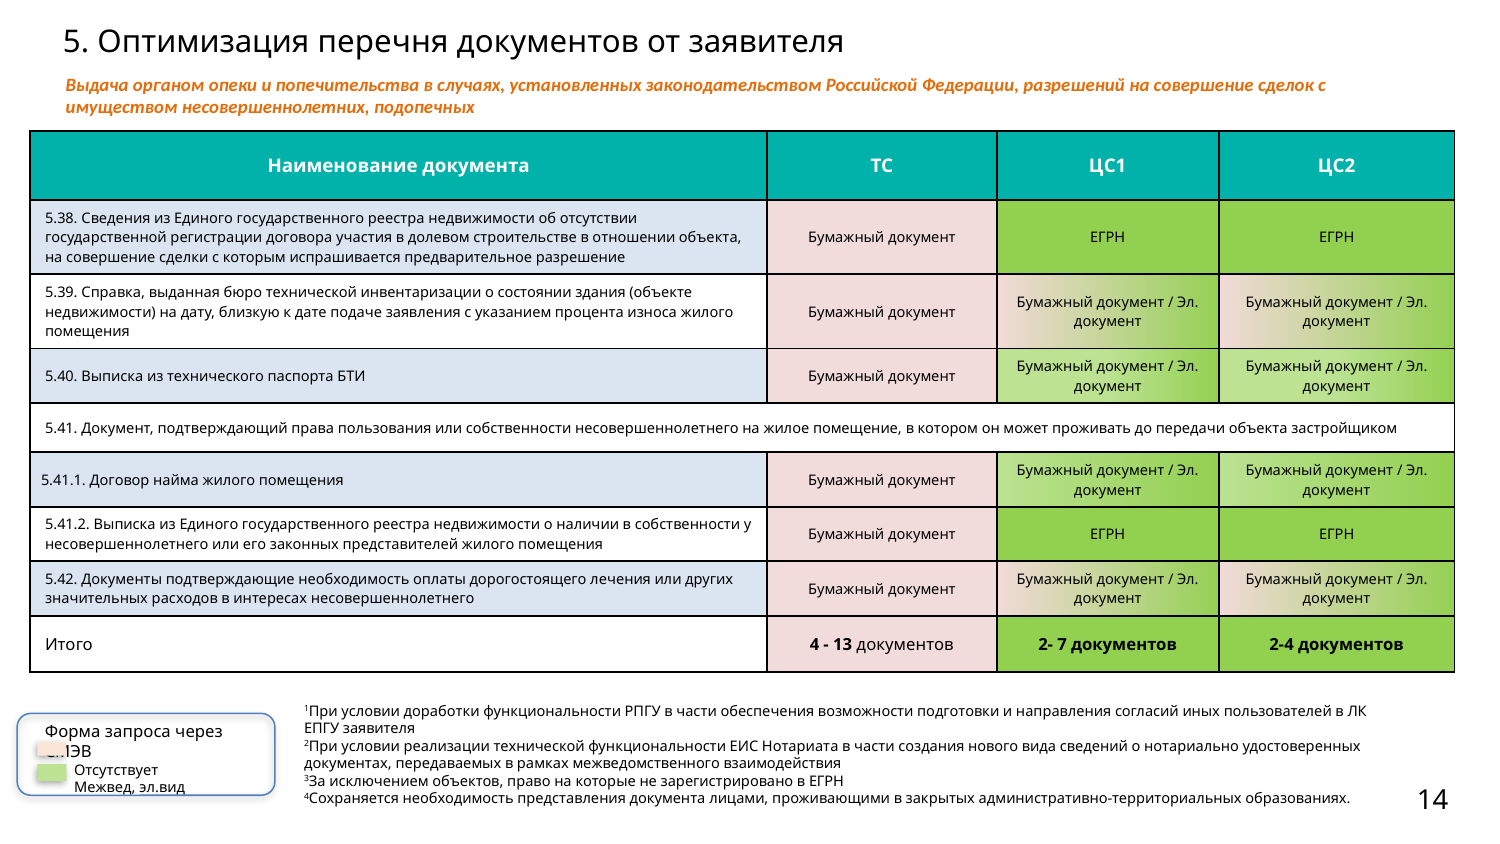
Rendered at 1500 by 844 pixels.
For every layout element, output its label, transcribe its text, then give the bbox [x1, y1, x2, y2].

table_cell Бумажный документ / Эл. документ [1220, 275, 1454, 348]
table_cell Бумажный документ [768, 275, 996, 348]
table_cell Бумажный документ / Эл. документ [998, 453, 1218, 506]
table_cell ЕГРН [1220, 508, 1454, 560]
table_cell 5.41.2. Выписка из Единого государственного реестра недвижимости о наличии в собственности у несовершеннолетнего или его законных представителей жилого помещения [31, 508, 766, 560]
table_header ЦС2 [1220, 132, 1454, 199]
table_cell Бумажный документ / Эл. документ [1220, 562, 1454, 615]
table_cell Итого [31, 617, 766, 671]
table_cell Бумажный документ / Эл. документ [998, 349, 1218, 402]
text_box Выдача органом опеки и попечительства в случаях, установленных законодательством Российской Федерации, разрешений на совершение сделок с имуществом несовершеннолетних, подопечных [50, 65, 1455, 125]
table_cell ЕГРН [1220, 201, 1454, 273]
table_cell 5.42. Документы подтверждающие необходимость оплаты дорогостоящего лечения или других значительных расходов в интересах несовершеннолетнего [31, 562, 766, 615]
table_cell Бумажный документ / Эл. документ [1220, 453, 1454, 506]
table_cell Бумажный документ / Эл. документ [998, 275, 1218, 348]
table_cell 2-4 документов [1220, 617, 1454, 671]
table_header ЦС1 [998, 132, 1218, 199]
table_cell Бумажный документ [768, 349, 996, 402]
table_header ТС [768, 132, 996, 199]
table_cell ЕГРН [998, 201, 1218, 273]
table_cell 5.41. Документ, подтверждающий права пользования или собственности несовершеннолетнего на жилое помещение, в котором он может проживать до передачи объекта застройщиком [31, 404, 1454, 451]
table_cell 2- 7 документов [998, 617, 1218, 671]
table_cell Бумажный документ / Эл. документ [1220, 349, 1454, 402]
table_cell 4 - 13 документов [768, 617, 996, 671]
table_cell 5.39. Справка, выданная бюро технической инвентаризации о состоянии здания (объекте недвижимости) на дату, близкую к дате подаче заявления с указанием процента износа жилого помещения [31, 275, 766, 348]
table_cell Бумажный документ / Эл. документ [998, 562, 1218, 615]
text_box [16, 712, 276, 797]
title 5. Оптимизация перечня документов от заявителя [63, 21, 1114, 65]
text_box 1При условии доработки функциональности РПГУ в части обеспечения возможности подготовки и направления согласий иных пользователей в ЛК ЕПГУ заявителя 2При условии реализации технической функциональности ЕИС Нотариата в части создания нового вида сведений о нотариально удостоверенных документах, передаваемых в рамках межведомственного взаимодействия 3За исключением объектов, право на которые не зарегистрировано в ЕГРН 4Сохраняется необходимость представления документа лицами, проживающими в закрытых административно-территориальных образованиях. [289, 694, 1417, 814]
table_cell Бумажный документ [768, 508, 996, 560]
table_cell ЕГРН [998, 508, 1218, 560]
table_cell Бумажный документ [768, 201, 996, 273]
table_cell 5.40. Выписка из технического паспорта БТИ [31, 349, 766, 402]
table_header Наименование документа [31, 132, 766, 199]
slide_number 14 [1416, 778, 1488, 824]
table_cell Бумажный документ [768, 562, 996, 615]
table_cell 5.38. Сведения из Единого государственного реестра недвижимости об отсутствии государственной регистрации договора участия в долевом строительстве в отношении объекта, на совершение сделки с которым испрашивается предварительное разрешение [31, 201, 766, 273]
table_cell 5.41.1. Договор найма жилого помещения [31, 453, 766, 506]
table_cell Бумажный документ [768, 453, 996, 506]
text_box Форма запроса через СМЭВ Отсутствует Межвед, эл.вид [266, 713, 290, 803]
